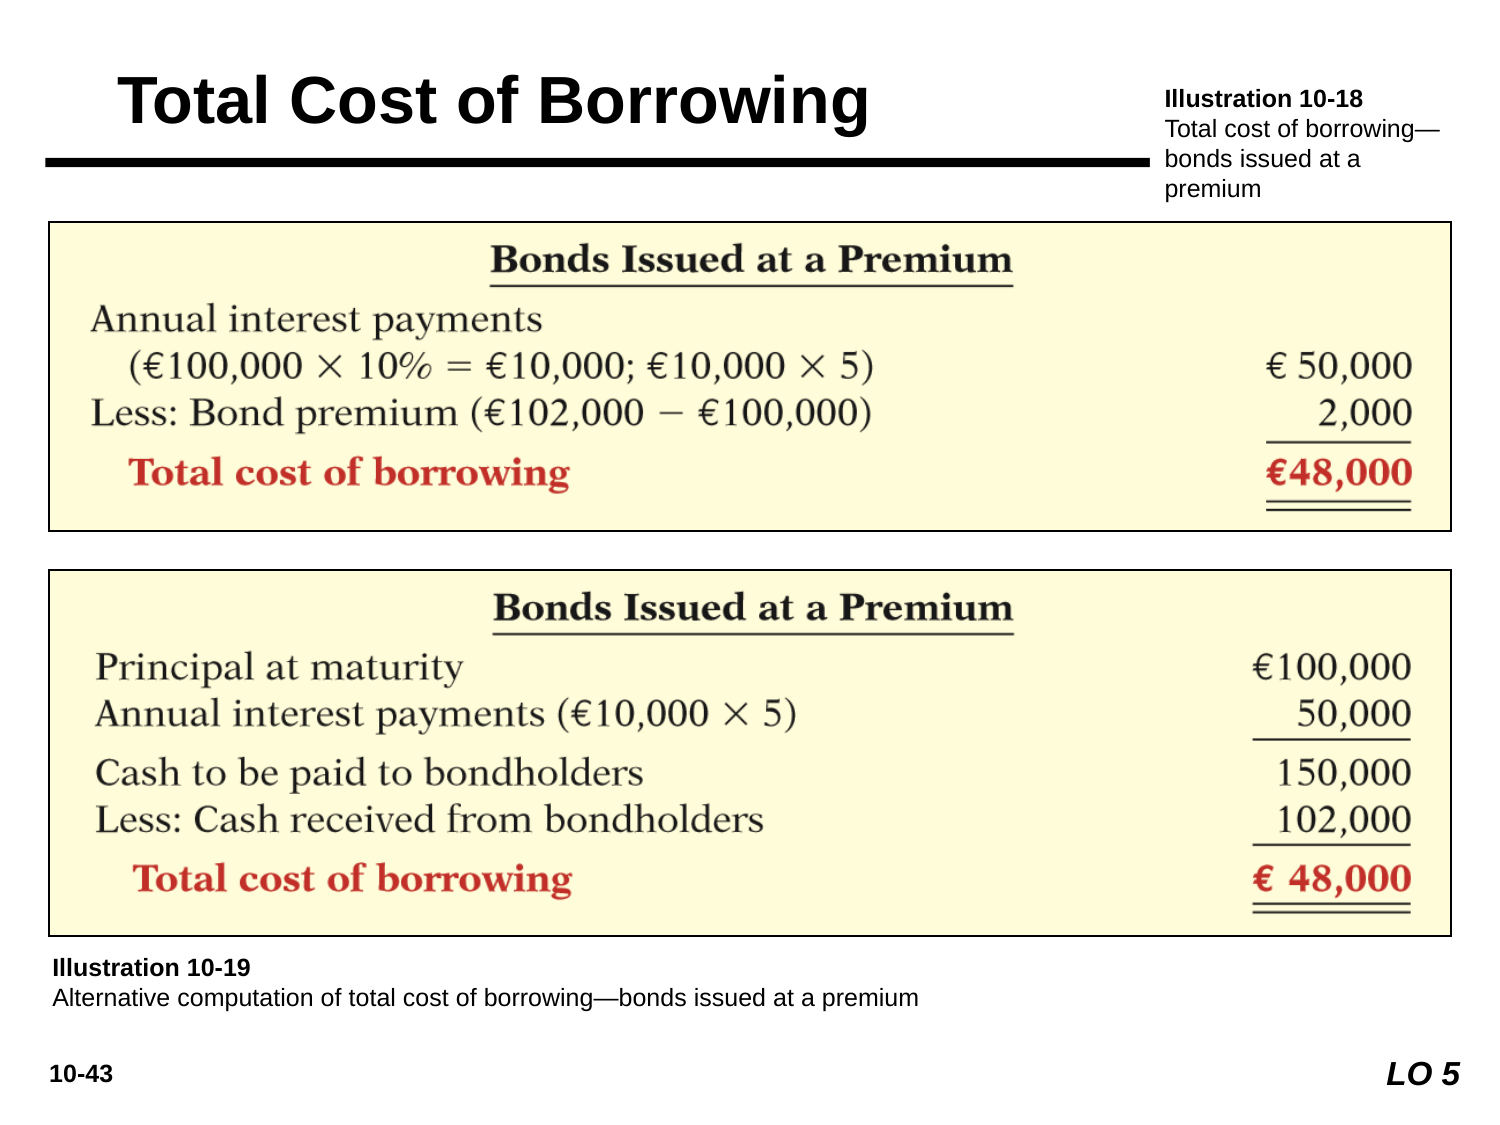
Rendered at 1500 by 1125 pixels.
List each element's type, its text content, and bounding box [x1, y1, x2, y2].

text_box LO 5 [1350, 1044, 1475, 1100]
picture [49, 222, 1451, 531]
picture [49, 571, 1451, 936]
text_box Illustration 10-18 Total cost of borrowing—bonds issued at a premium [1149, 74, 1468, 210]
text_box Illustration 10-19 Alternative computation of total cost of borrowing—bonds issued at a premium [37, 943, 988, 1019]
text_box Total Cost of Borrowing [102, 50, 1425, 142]
